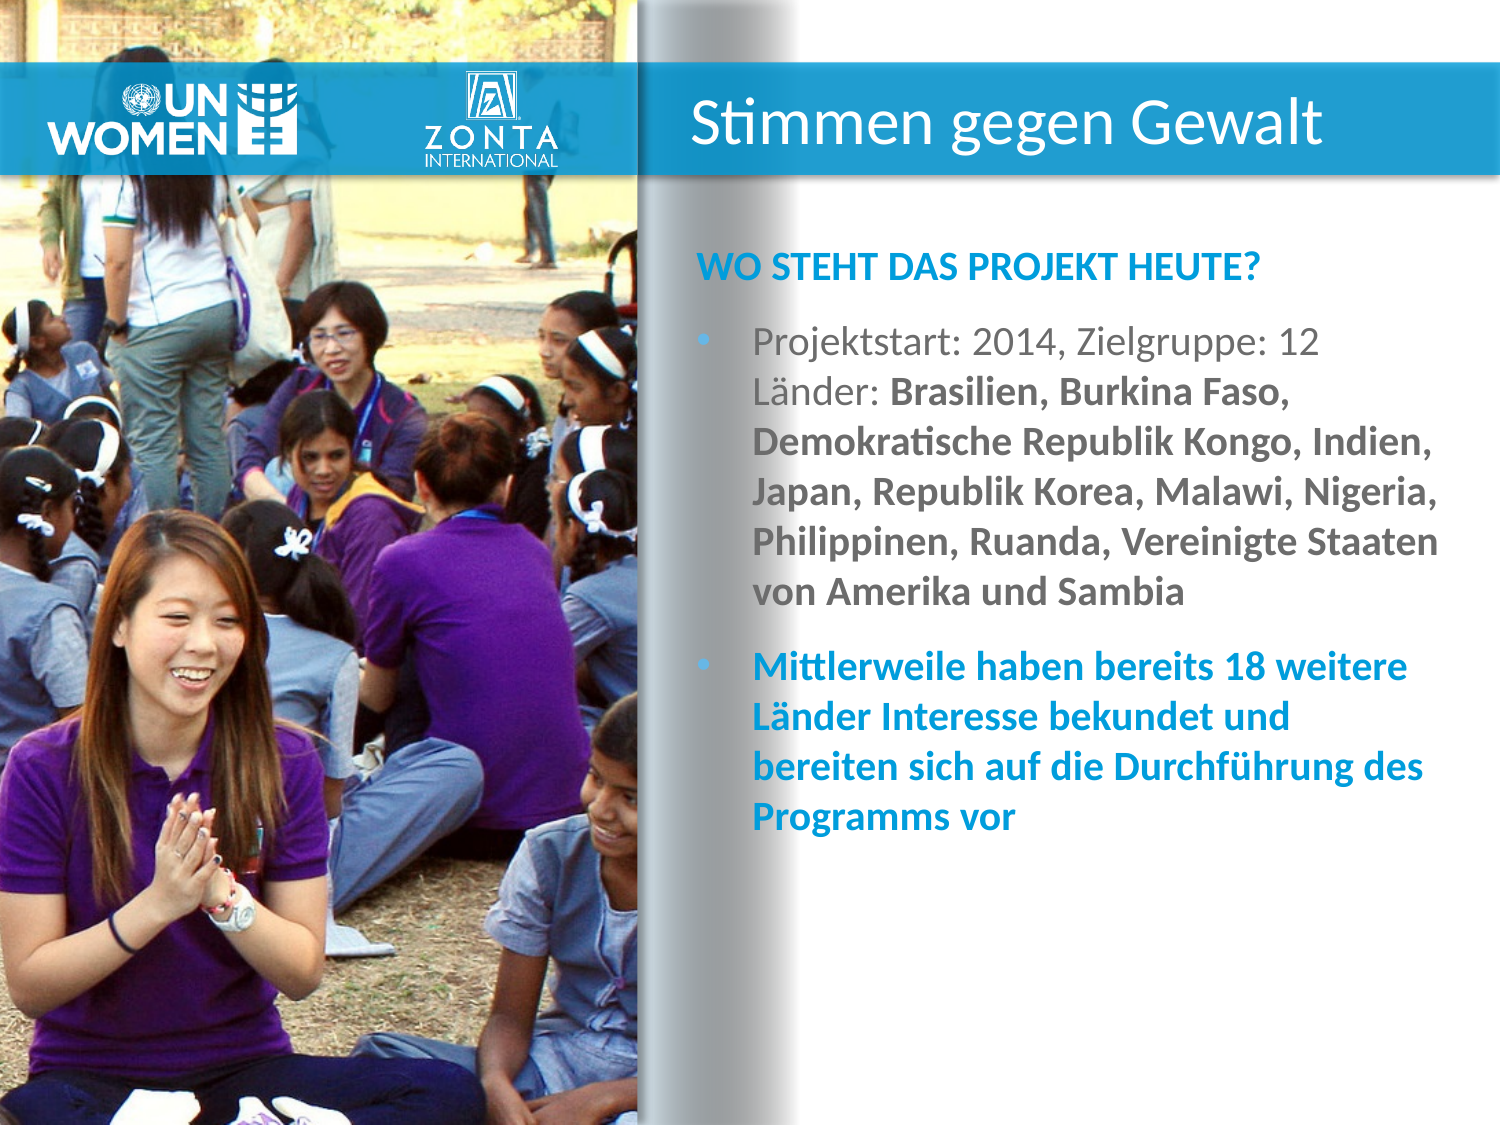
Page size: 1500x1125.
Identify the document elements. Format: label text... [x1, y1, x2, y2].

picture [0, 0, 638, 62]
list WO STEHT DAS PROJEKT HEUTE? Projektstart: 2014, Zielgruppe: 12 Länder: Brasilien, Burkina Faso, Demokratische Republik Kongo, Indien, Japan, Republik Korea, Malawi, Nigeria, Philippinen, Ruanda, Vereinigte Staaten von Amerika und Sambia Mittlerweile haben bereits 18 weitere Länder Interesse bekundet und bereiten sich auf die Durchführung des Programms vor [681, 231, 1457, 953]
title Stimmen gegen Gewalt [675, 68, 1475, 167]
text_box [0, 62, 638, 176]
picture [0, 176, 638, 1125]
picture [424, 70, 559, 167]
